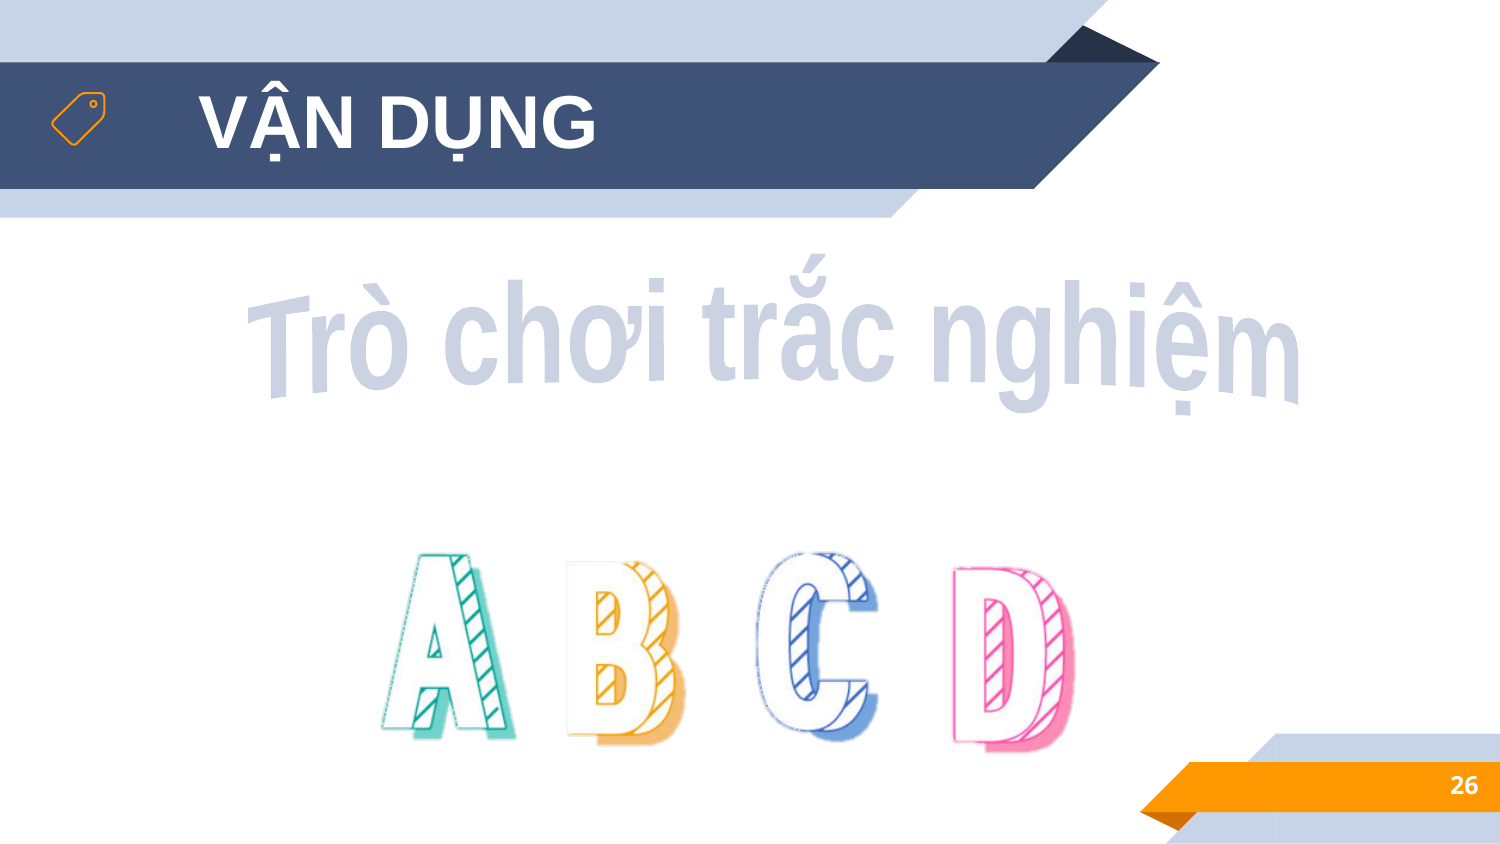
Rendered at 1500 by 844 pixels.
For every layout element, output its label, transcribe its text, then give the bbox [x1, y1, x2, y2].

text_box VẬN DỤNG [183, 65, 774, 171]
picture [355, 375, 1131, 844]
slide_number 26 [1249, 760, 1494, 813]
